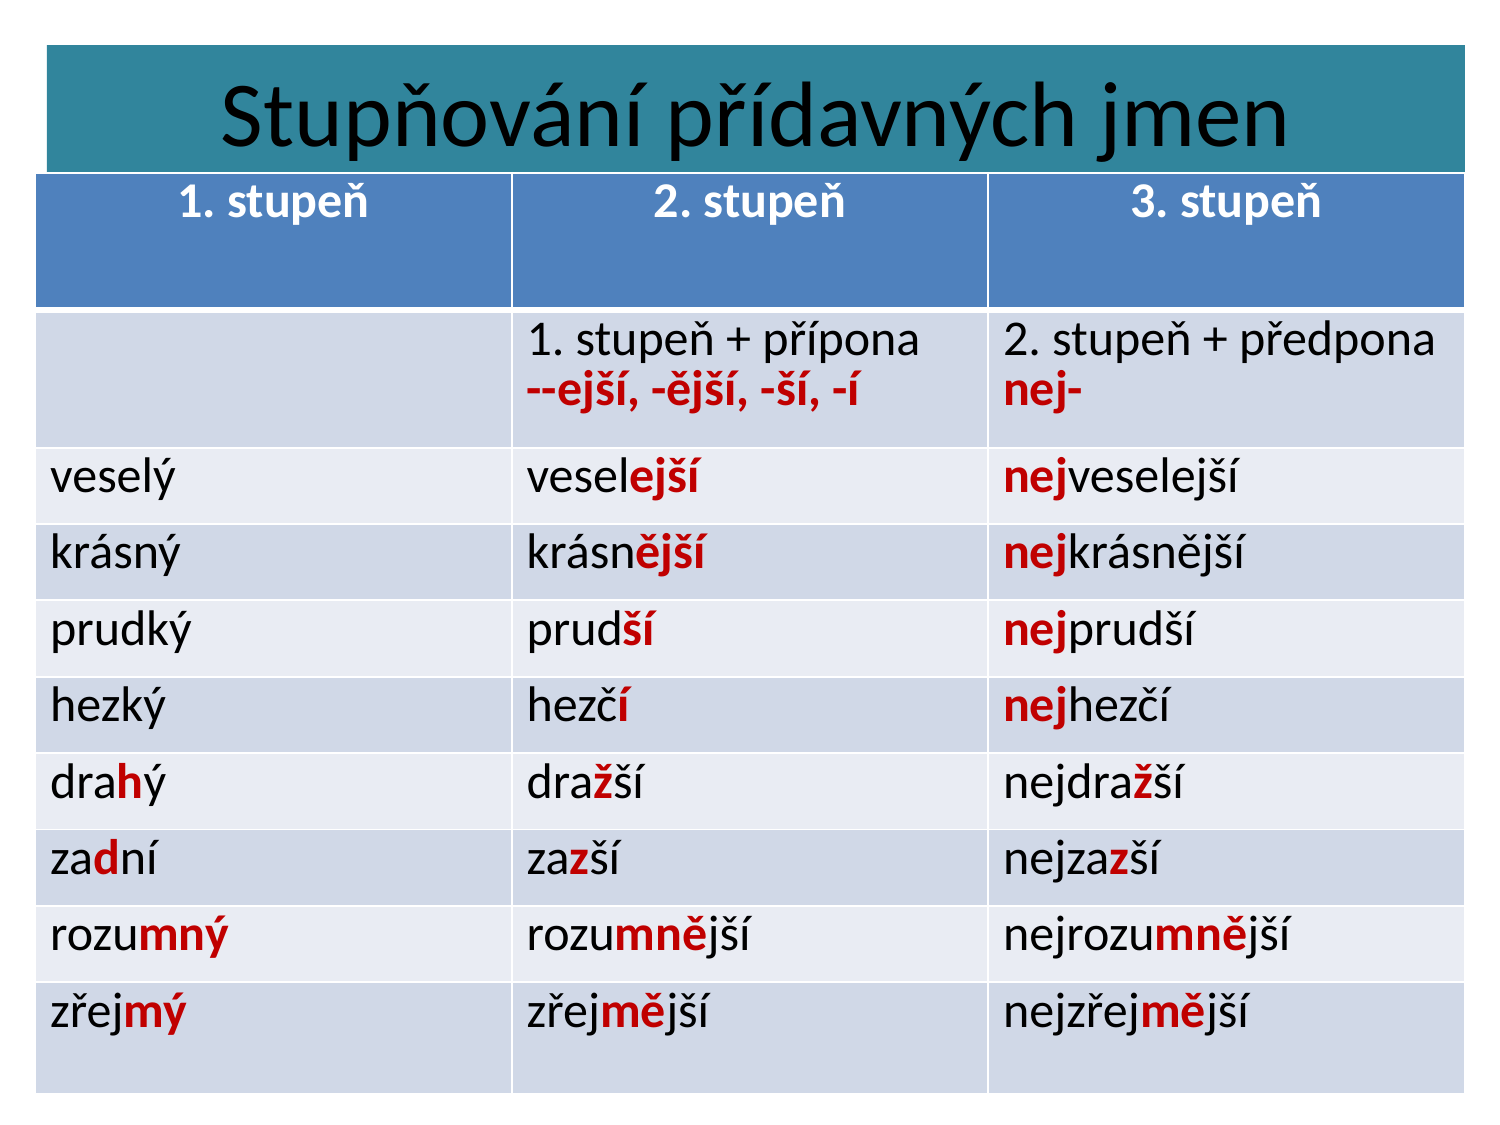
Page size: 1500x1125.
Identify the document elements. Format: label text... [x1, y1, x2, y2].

table_cell hezký [36, 678, 511, 752]
table_header 2. stupeň [513, 174, 987, 307]
table_cell 2. stupeň + předpona nej- [989, 313, 1464, 447]
table_cell hezčí [513, 678, 987, 752]
table_cell dražší [513, 754, 987, 829]
table_cell 1. stupeň + přípona --ejší, -ější, -ší, -í [513, 313, 987, 447]
table_cell zřejmější [513, 983, 987, 1093]
table_cell rozumnější [513, 907, 987, 981]
table_cell nejzřejmější [989, 983, 1464, 1093]
table_cell drahý [36, 754, 511, 829]
table_cell zadní [36, 830, 511, 905]
table_cell nejkrásnější [989, 525, 1464, 599]
table_cell rozumný [36, 907, 511, 981]
table_cell krásnější [513, 525, 987, 599]
table_cell zřejmý [36, 983, 511, 1093]
table_cell nejprudší [989, 601, 1464, 676]
table_cell krásný [36, 525, 511, 599]
table_cell veselejší [513, 449, 987, 523]
table_cell prudší [513, 601, 987, 676]
table_header 3. stupeň [989, 174, 1464, 307]
title Stupňování přídavných jmen [46, 45, 1465, 172]
table_header 1. stupeň [36, 174, 511, 307]
table_cell nejhezčí [989, 678, 1464, 752]
table_cell prudký [36, 601, 511, 676]
table_cell [36, 313, 511, 447]
table_cell nejzazší [989, 830, 1464, 905]
table_cell nejrozumnější [989, 907, 1464, 981]
table_cell nejveselejší [989, 449, 1464, 523]
table_cell veselý [36, 449, 511, 523]
table_cell zazší [513, 830, 987, 905]
table_cell nejdražší [989, 754, 1464, 829]
